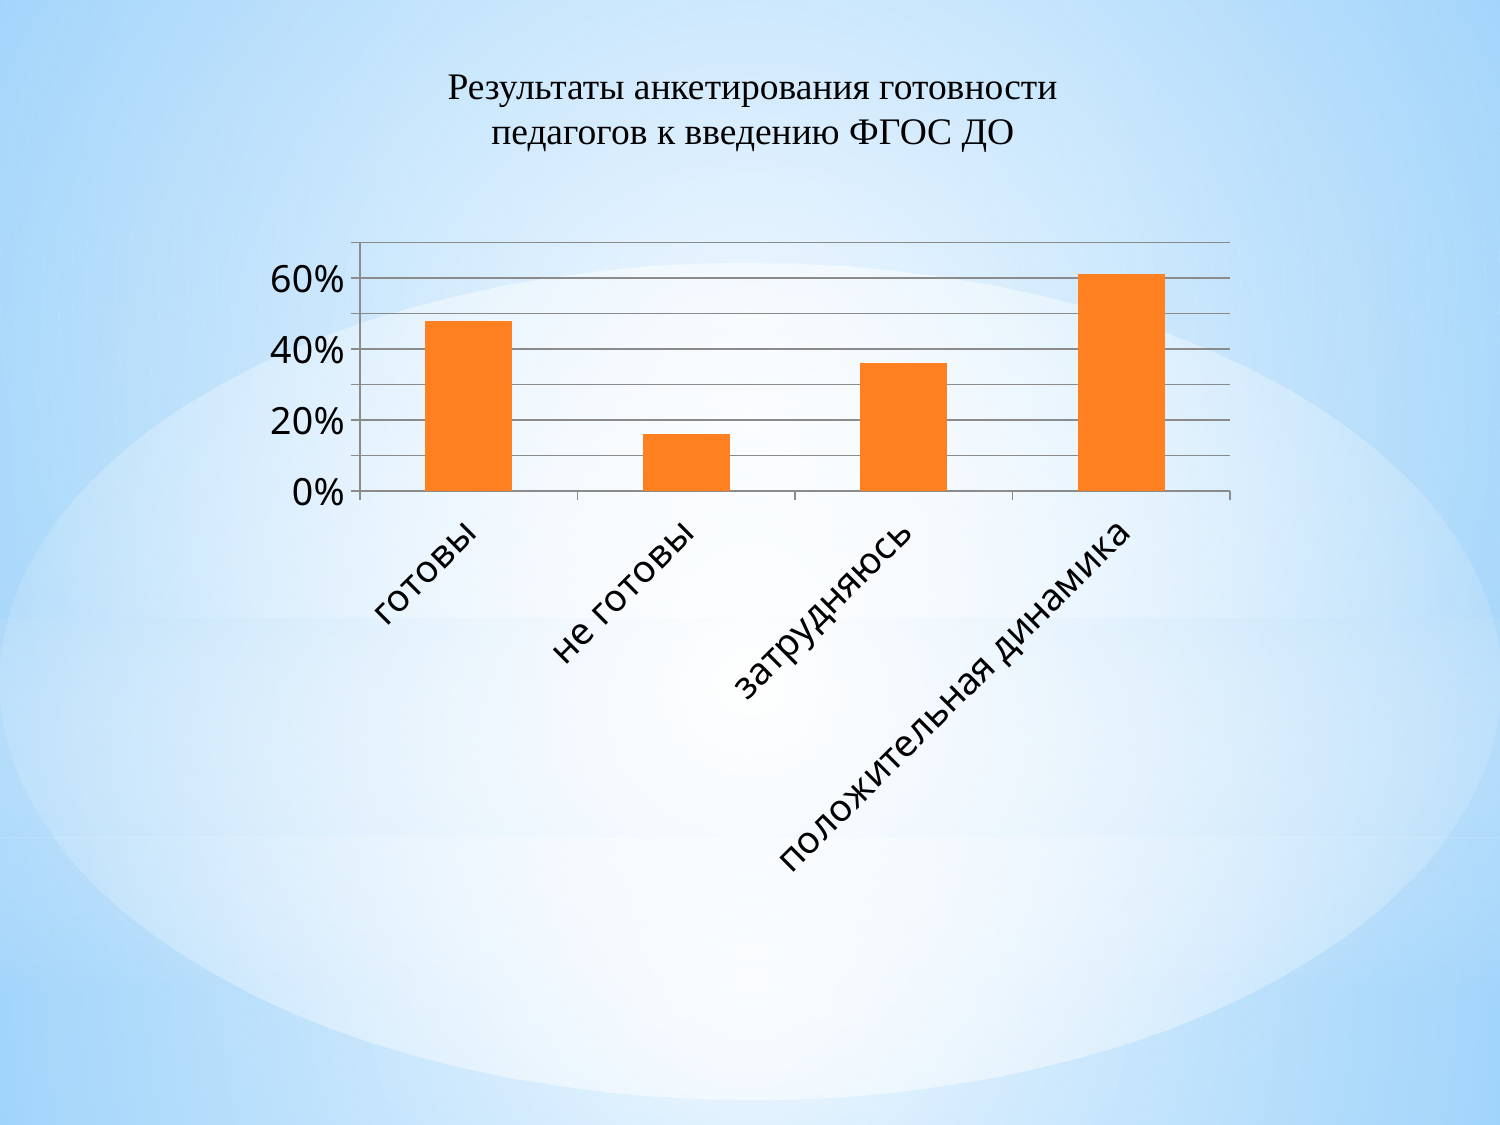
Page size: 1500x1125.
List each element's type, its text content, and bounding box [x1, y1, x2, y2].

text_box Результаты анкетирования готовности педагогов к введению ФГОС ДО [360, 54, 1146, 160]
chart [249, 228, 1251, 897]
